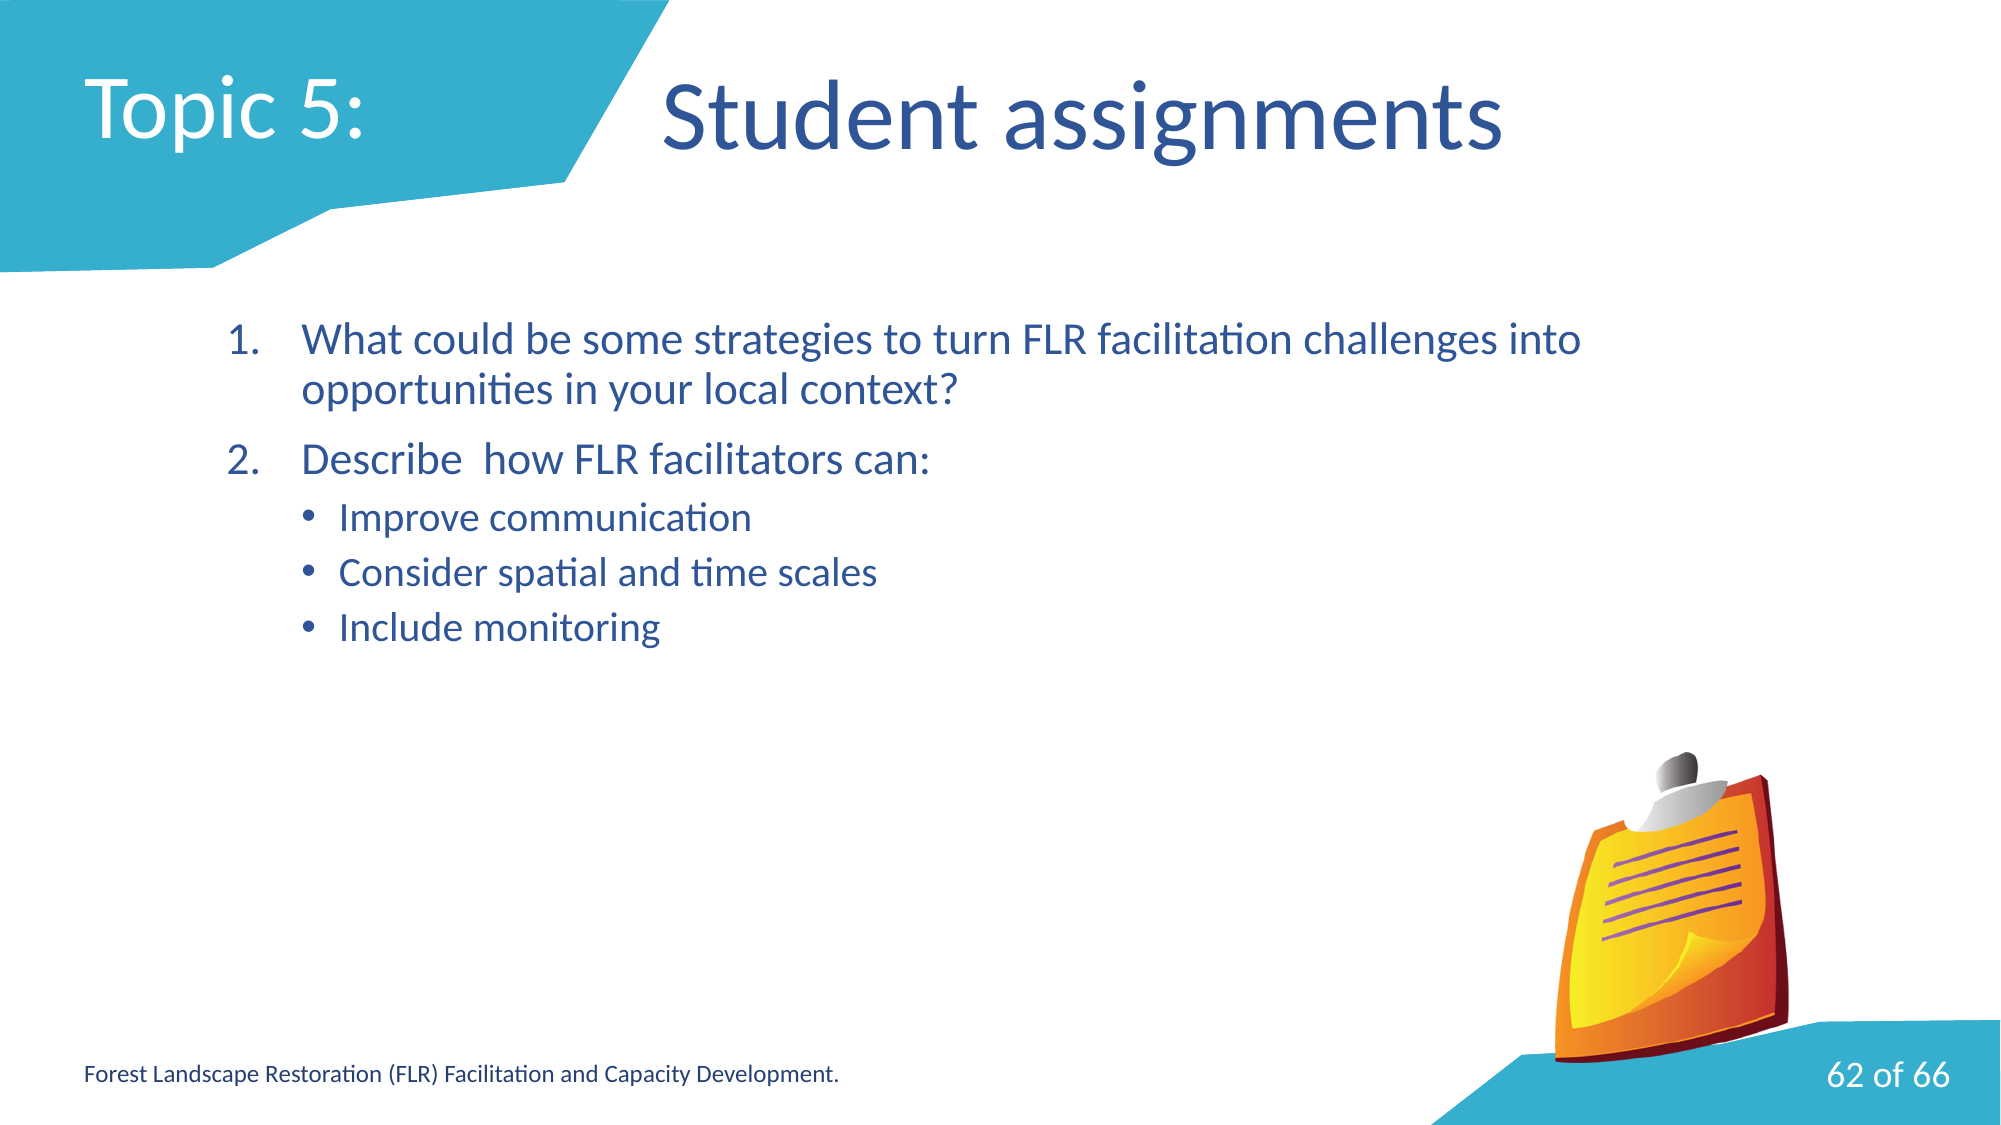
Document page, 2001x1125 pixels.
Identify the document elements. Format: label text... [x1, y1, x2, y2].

title Topic 5: [69, 0, 765, 218]
footer Forest Landscape Restoration (FLR) Facilitation and Capacity Development. [69, 1042, 1270, 1103]
list What could be some strategies to turn FLR facilitation challenges into opportunities in your local context? Describe how FLR facilitators can: Improve communication Consider spatial and time scales Include monitoring [211, 307, 1822, 1022]
text_box Student assignments [646, 42, 1606, 178]
slide_number 62 of 66 [1759, 1042, 1966, 1103]
picture [1505, 741, 1838, 1073]
